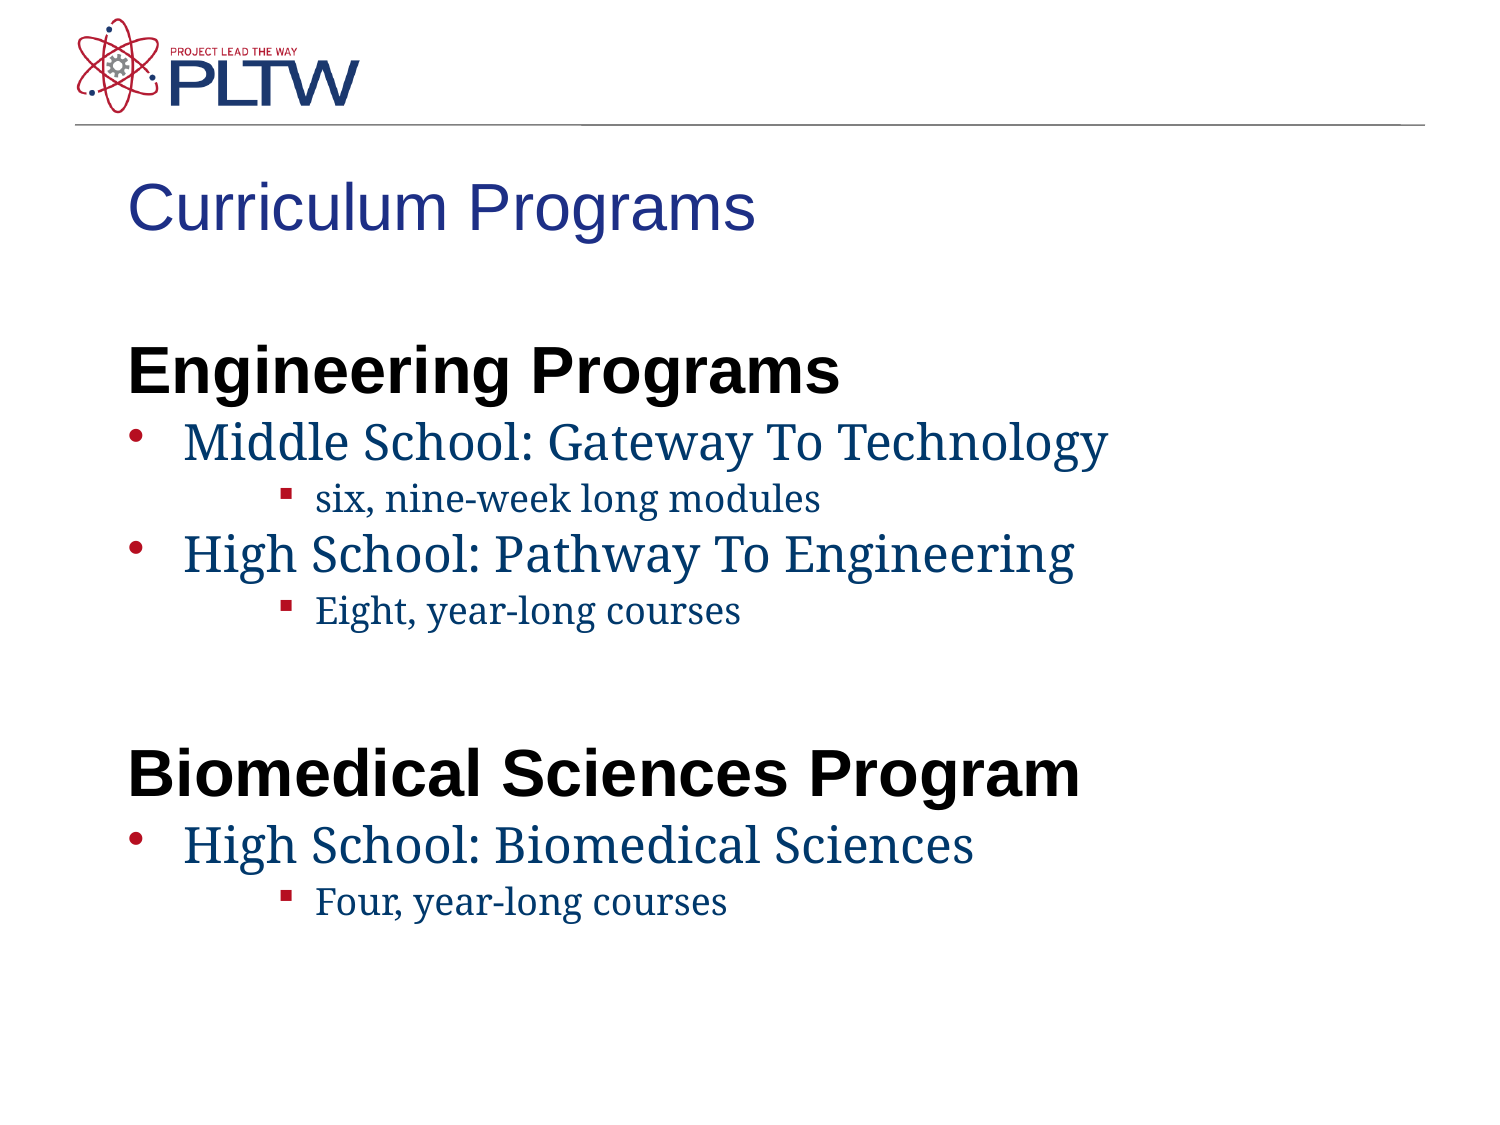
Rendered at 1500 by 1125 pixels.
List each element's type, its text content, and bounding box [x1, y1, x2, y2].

picture [62, 0, 375, 134]
list Engineering Programs Middle School: Gateway To Technology six, nine-week long modules High School: Pathway To Engineering Eight, year-long courses Biomedical Sciences Program High School: Biomedical Sciences Four, year-long courses [112, 324, 1388, 1026]
title Curriculum Programs [112, 156, 1426, 257]
